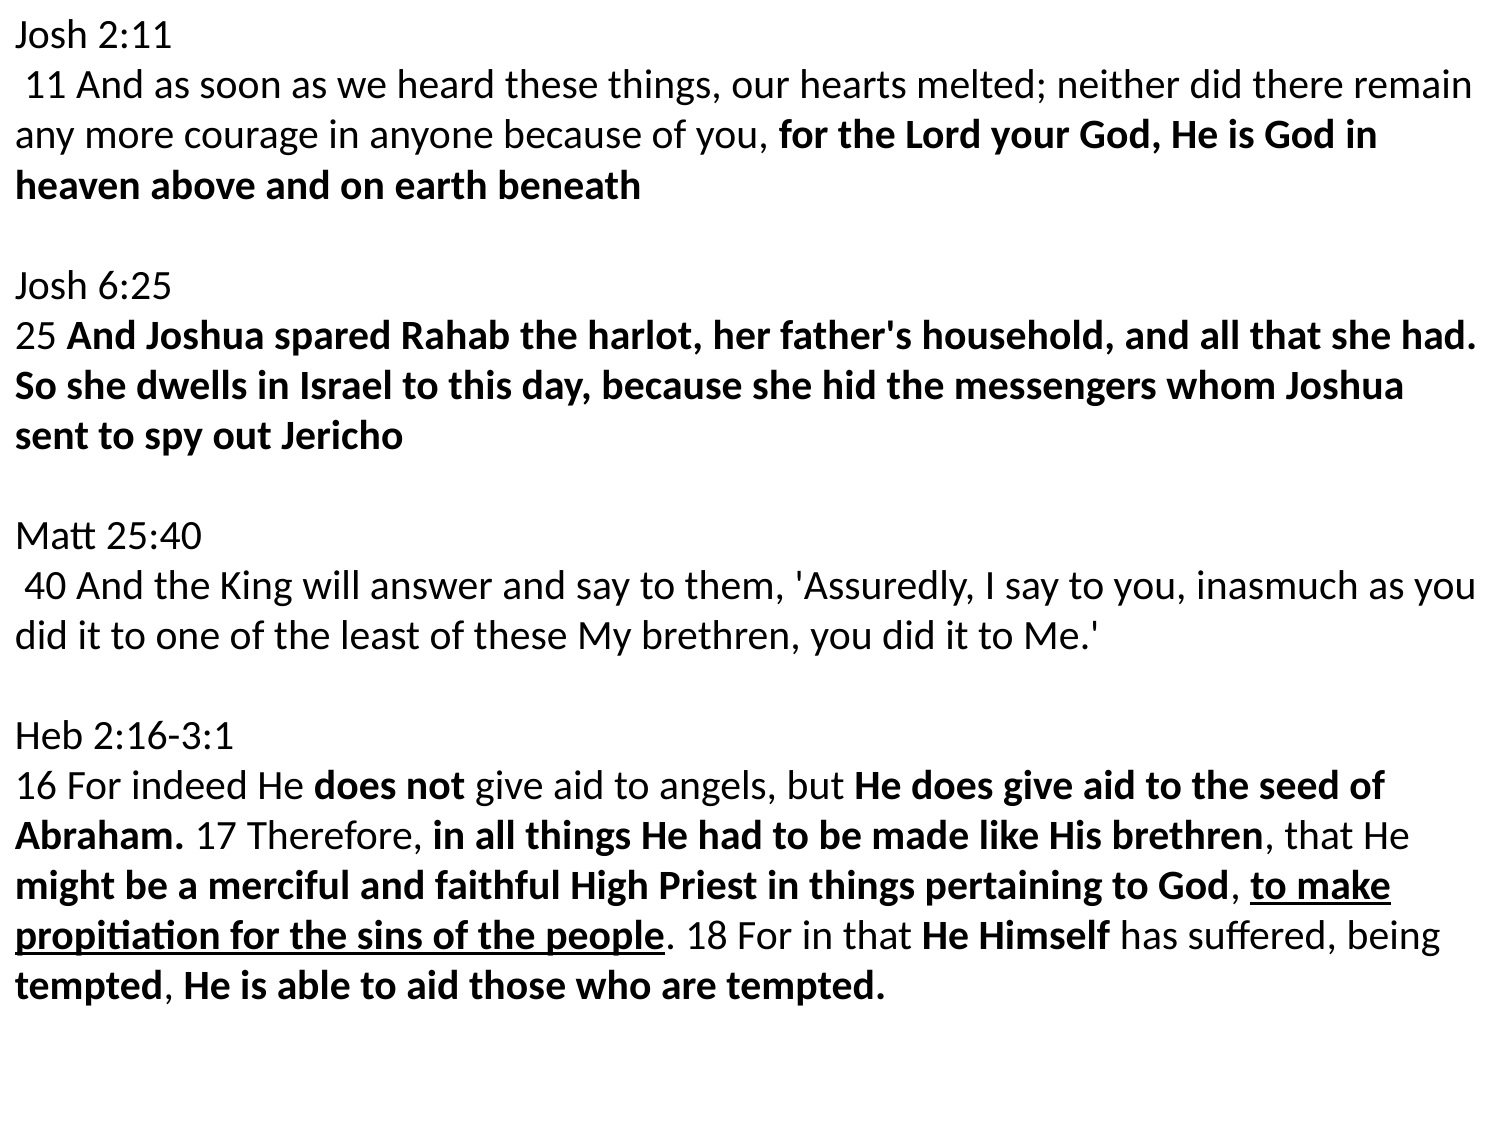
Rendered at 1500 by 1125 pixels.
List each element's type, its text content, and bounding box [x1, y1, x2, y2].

text_box Josh 2:11 11 And as soon as we heard these things, our hearts melted; neither did there remain any more courage in anyone because of you, for the Lord your God, He is God in heaven above and on earth beneath Josh 6:25 25 And Joshua spared Rahab the harlot, her father's household, and all that she had. So she dwells in Israel to this day, because she hid the messengers whom Joshua sent to spy out Jericho Matt 25:40 40 And the King will answer and say to them, 'Assuredly, I say to you, inasmuch as you did it to one of the least of these My brethren, you did it to Me.' Heb 2:16-3:1 16 For indeed He does not give aid to angels, but He does give aid to the seed of Abraham. 17 Therefore, in all things He had to be made like His brethren, that He might be a merciful and faithful High Priest in things pertaining to God, to make propitiation for the sins of the people. 18 For in that He Himself has suffered, being tempted, He is able to aid those who are tempted. [0, 0, 1500, 1116]
